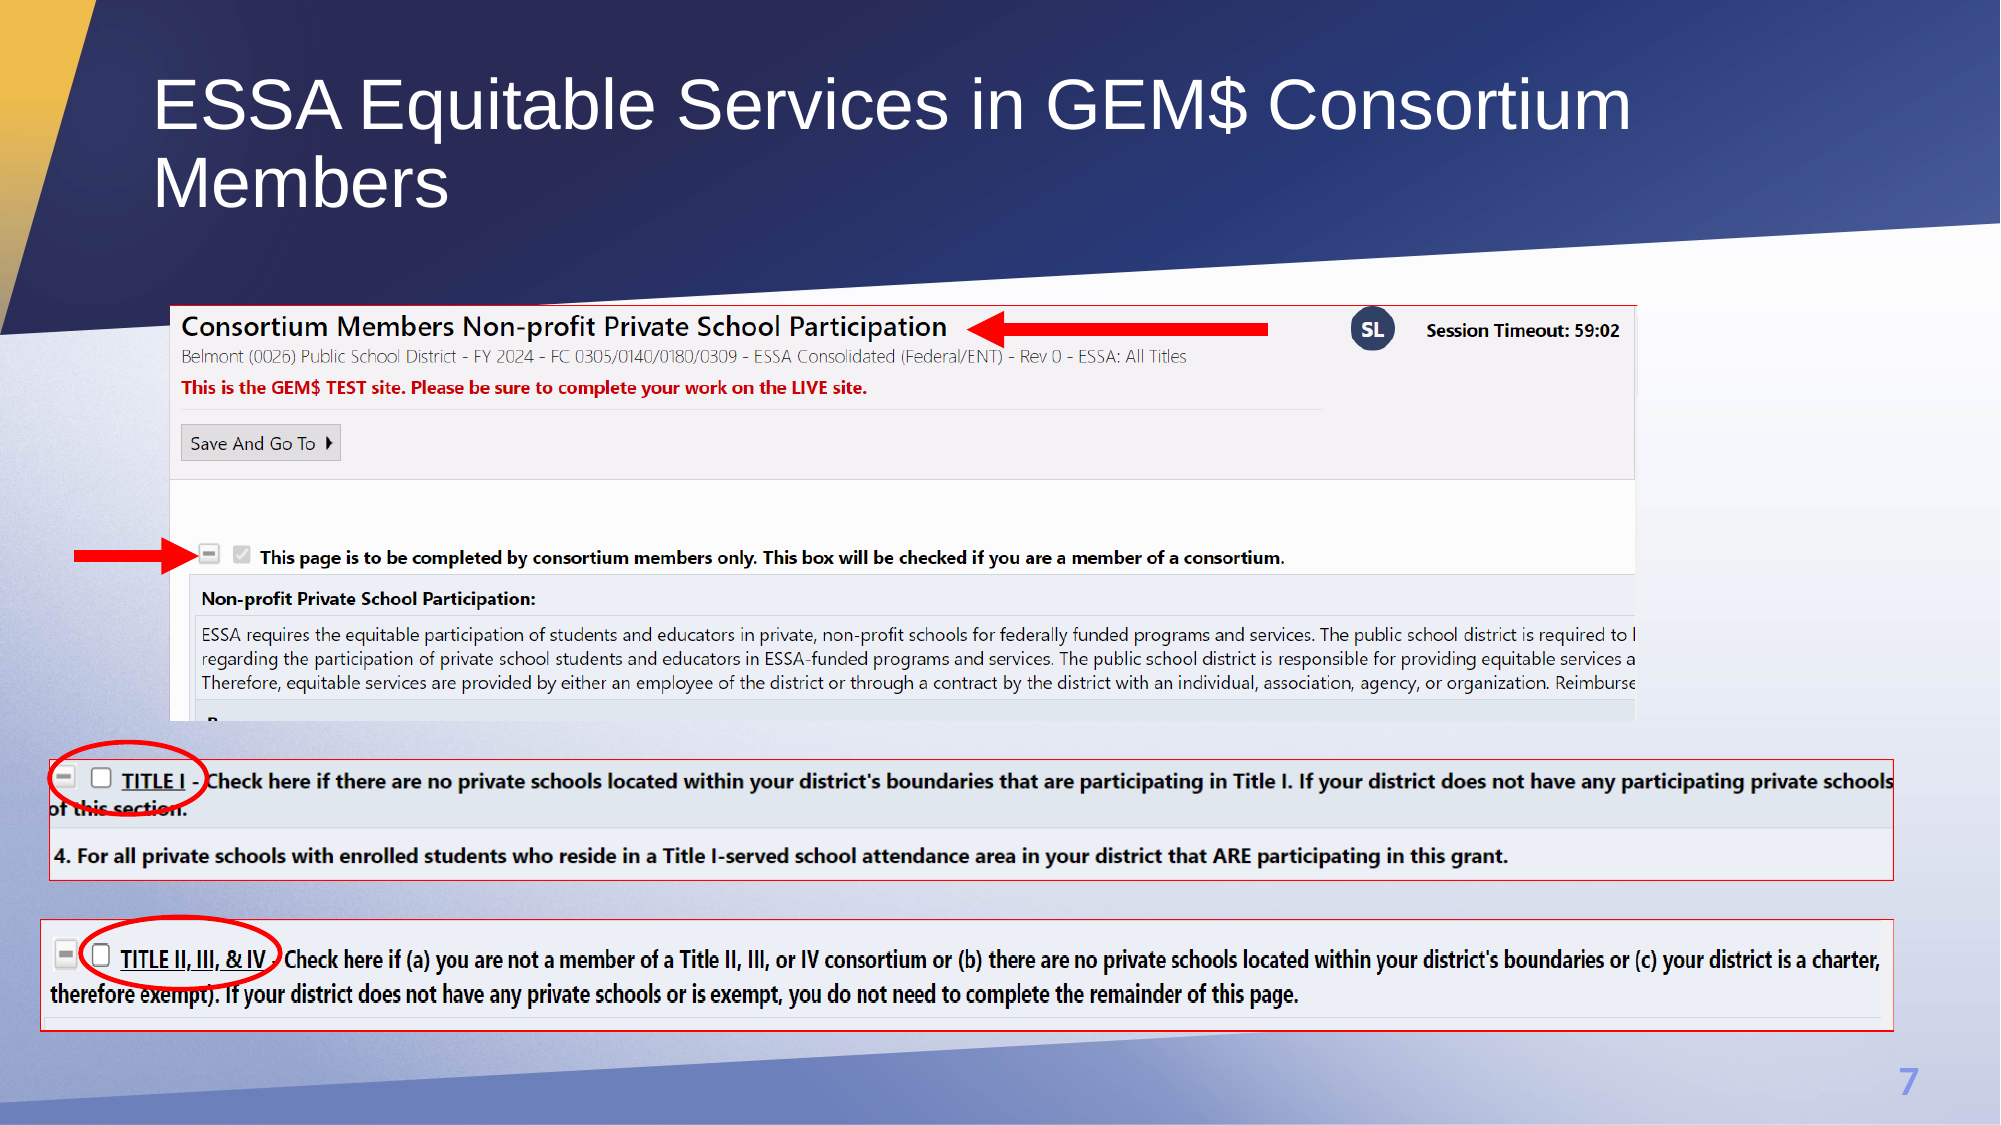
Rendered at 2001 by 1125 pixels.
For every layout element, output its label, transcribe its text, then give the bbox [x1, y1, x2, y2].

picture [0, 0, 2000, 1125]
text_box [59, 741, 197, 759]
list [169, 305, 1638, 721]
title ESSA Equitable Services in GEM$ Consortium Members [137, 59, 1863, 231]
text_box [139, 915, 221, 919]
